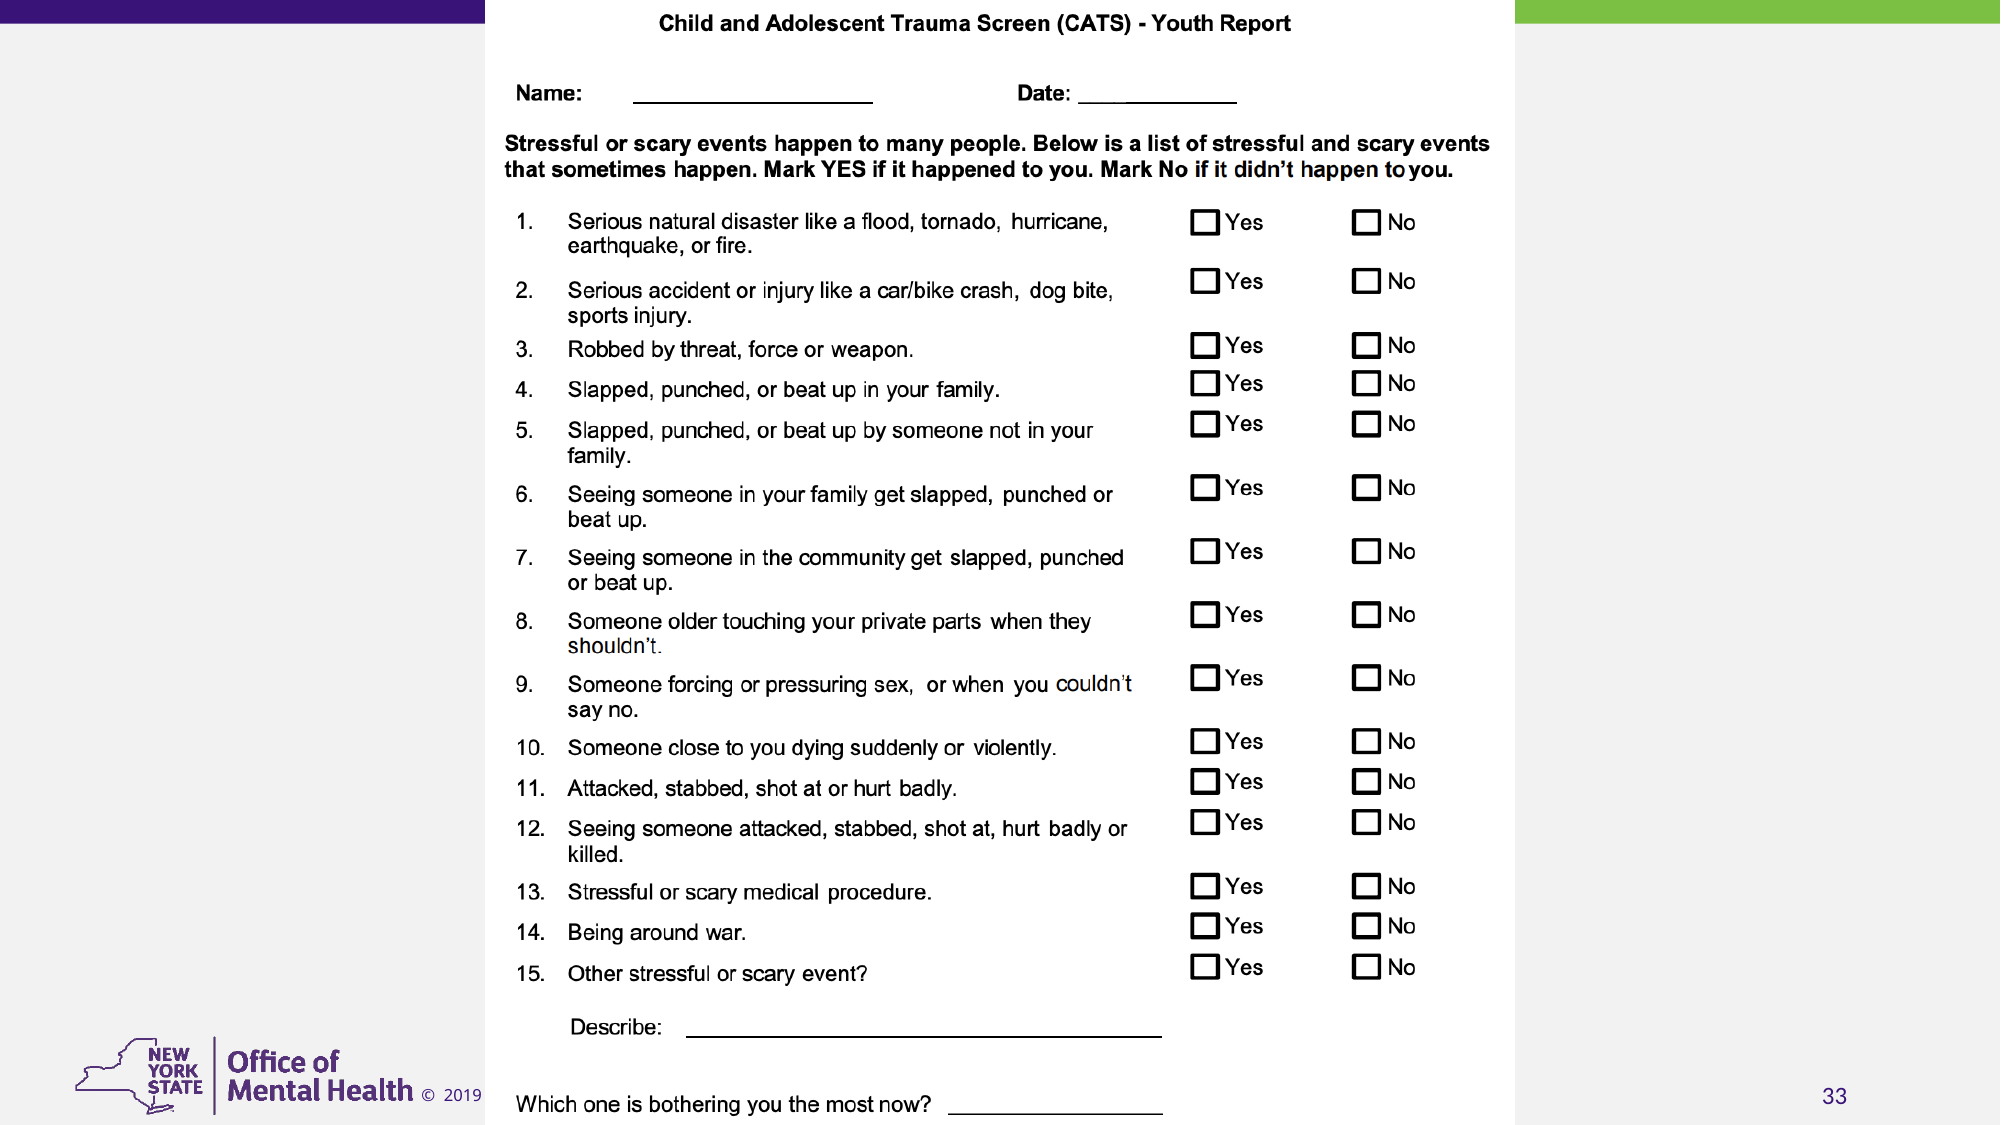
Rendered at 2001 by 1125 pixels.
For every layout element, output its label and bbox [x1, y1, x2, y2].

picture [484, 0, 1515, 1125]
picture [71, 1032, 417, 1119]
